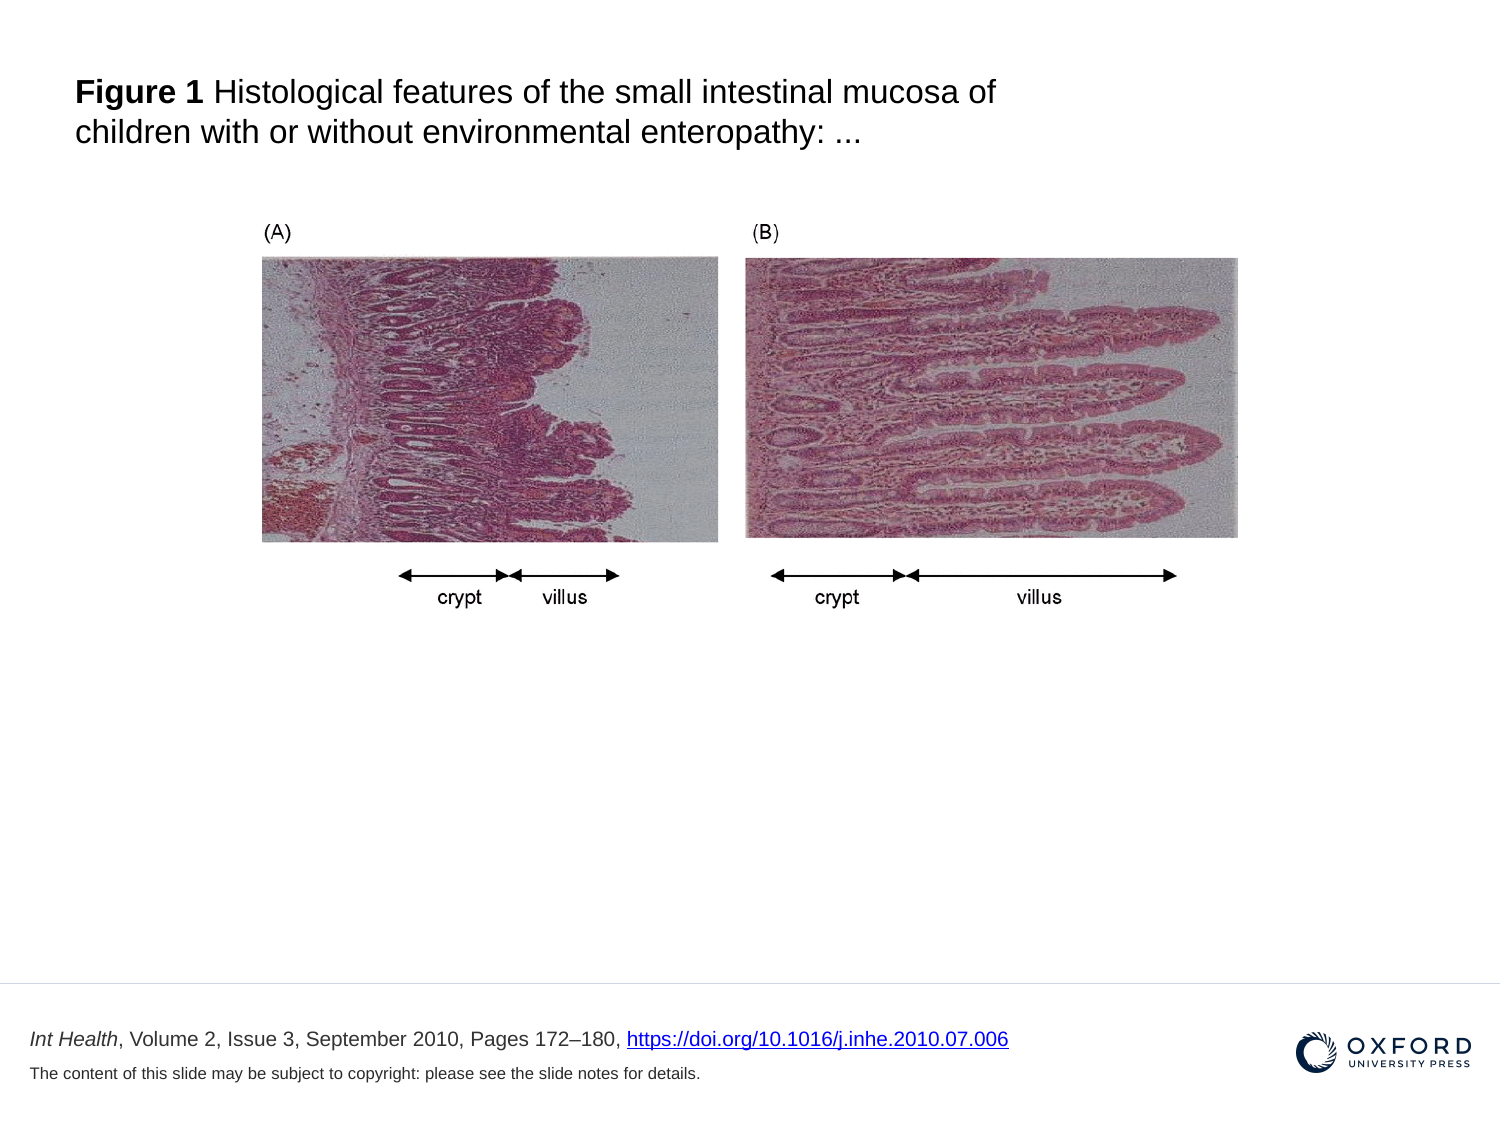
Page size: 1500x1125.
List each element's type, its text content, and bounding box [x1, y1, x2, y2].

footer Int Health, Volume 2, Issue 3, September 2010, Pages 172–180, https://doi.org/10.1016/j.inhe.2010.07.006 The content of this slide may be subject to copyright: please see the slide notes for details. [0, 983, 1260, 1125]
picture [262, 224, 1238, 611]
picture [1296, 1032, 1471, 1073]
title Figure 1 Histological features of the small intestinal mucosa of children with or without environmental enteropathy: ... [75, 69, 1078, 171]
